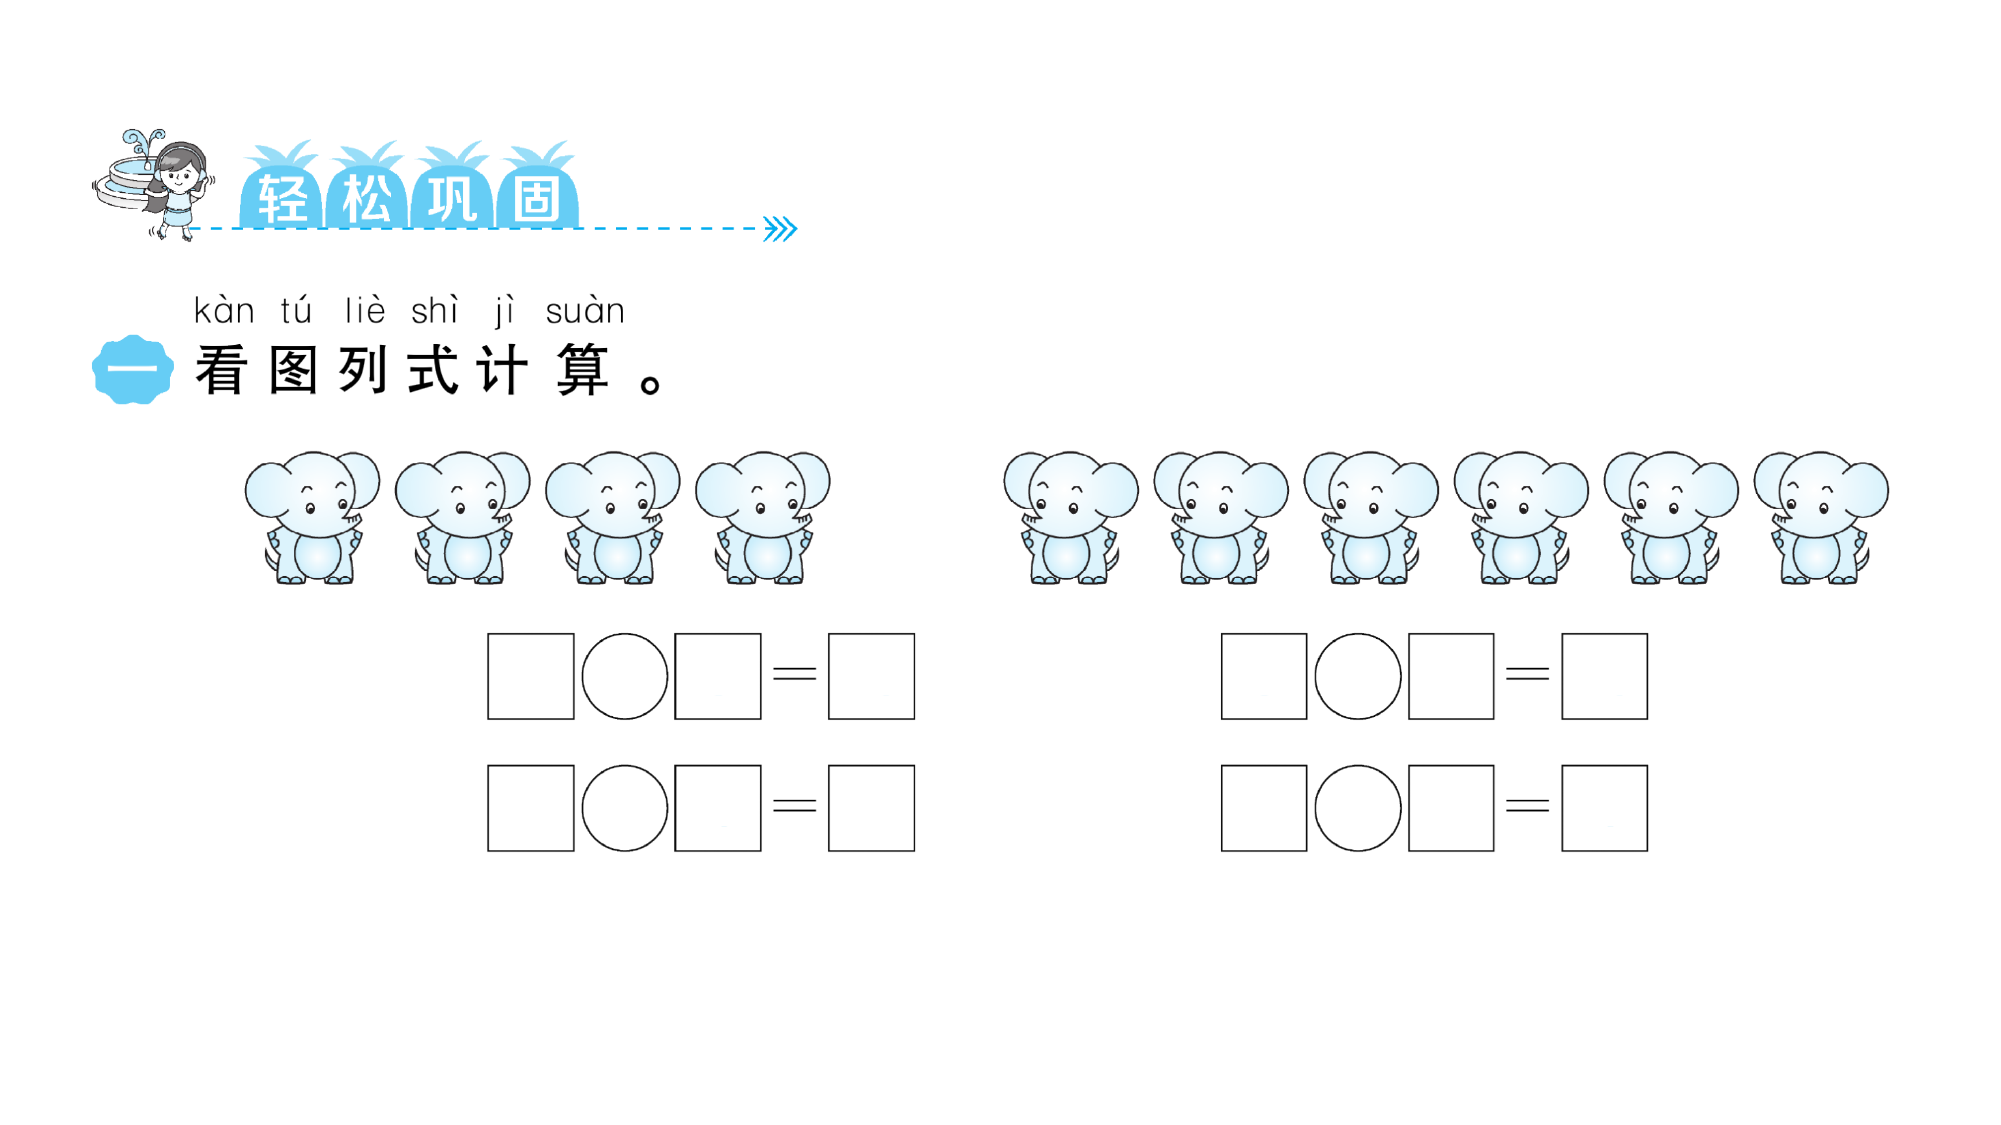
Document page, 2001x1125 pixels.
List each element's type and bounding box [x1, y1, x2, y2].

picture [88, 118, 1979, 874]
